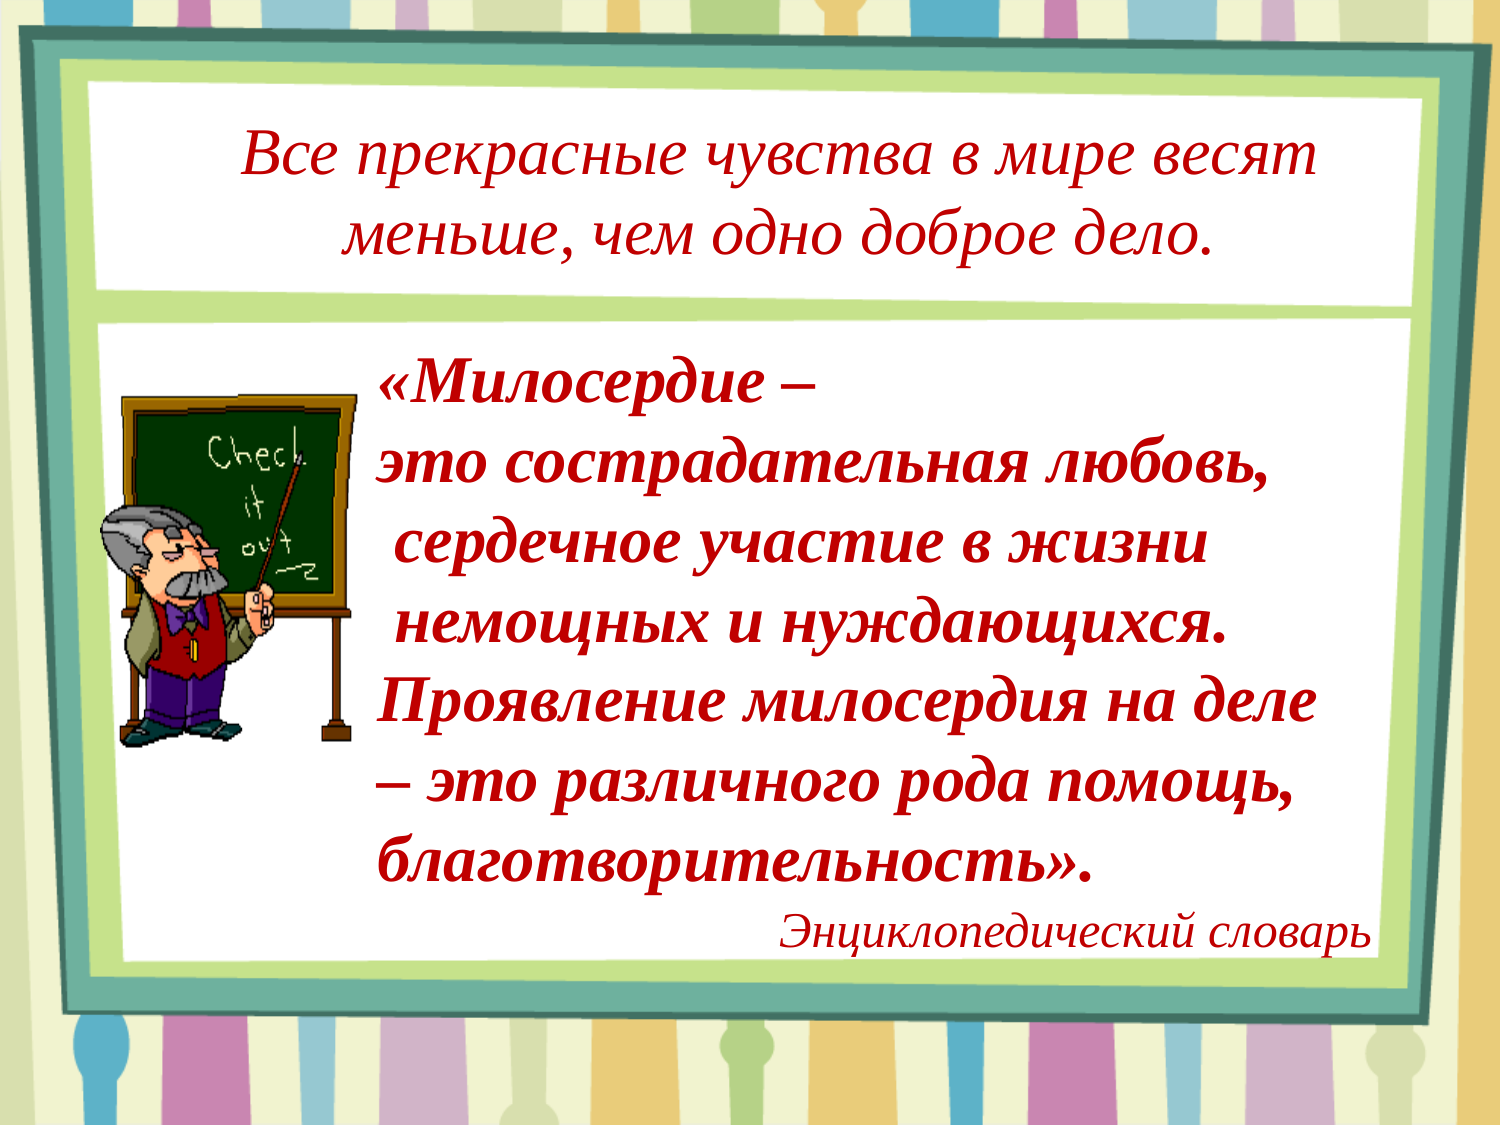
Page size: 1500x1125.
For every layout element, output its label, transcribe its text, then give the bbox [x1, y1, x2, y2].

text_box «Милосердие – это сострадательная любовь, сердечное участие в жизни немощных и нуждающихся. Проявление милосердия на деле – это различного рода помощь, благотворительность». [363, 328, 1383, 983]
text_box Энциклопедический словарь [764, 890, 1387, 966]
picture [0, 0, 1500, 1125]
title Все прекрасные чувства в мире весят меньше, чем одно доброе дело. [105, 93, 1456, 282]
